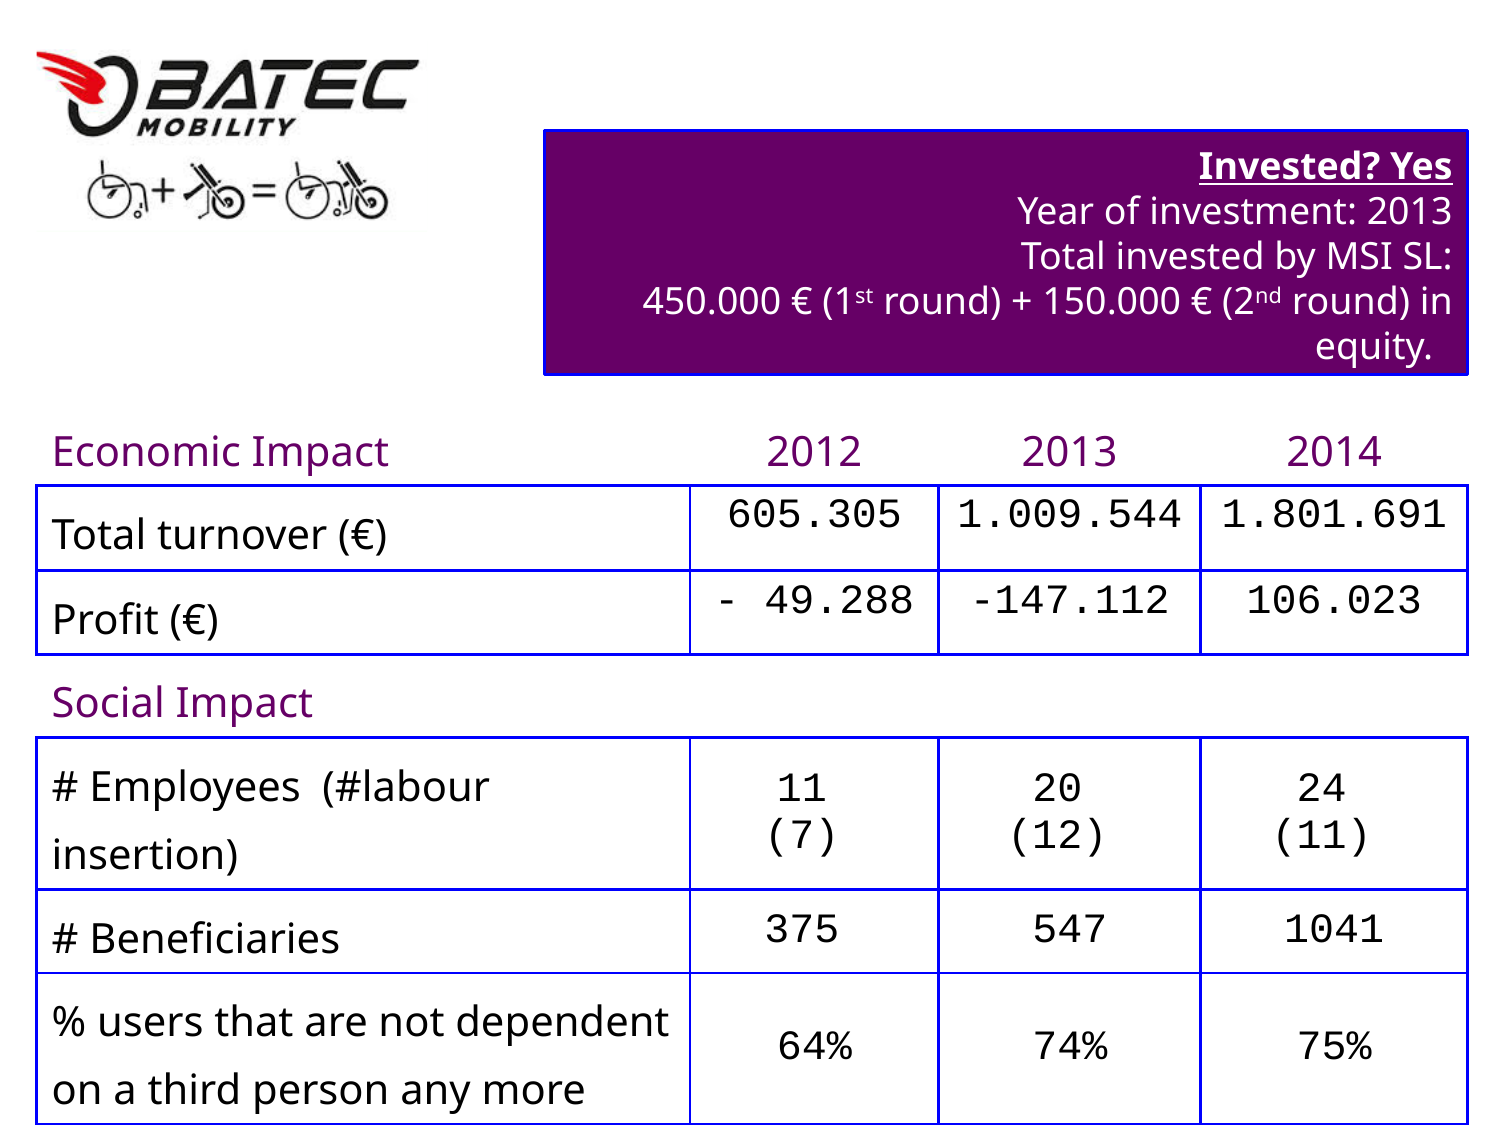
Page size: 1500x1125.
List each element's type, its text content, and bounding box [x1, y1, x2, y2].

table_cell Social Impact [37, 656, 1468, 736]
table_cell 64% [691, 974, 937, 1123]
table_cell 547 [940, 891, 1199, 972]
table_cell 74% [940, 974, 1199, 1123]
table_cell 24 (11) [1202, 739, 1466, 888]
table_cell 106.023 [1202, 572, 1466, 653]
table_cell - 49.288 [691, 572, 937, 653]
table_cell # Beneficiaries [38, 891, 689, 972]
table_header 2013 [939, 402, 1201, 484]
table_cell 605.305 [691, 487, 937, 569]
table_cell % users that are not dependent on a third person any more [38, 974, 689, 1123]
picture [36, 41, 428, 232]
table_cell Profit (€) [38, 572, 689, 653]
table_cell -147.112 [940, 572, 1199, 653]
table_cell 20 (12) [940, 739, 1199, 888]
text_box Invested? Yes Year of investment: 2013 Total invested by MSI SL: 450.000 € (1st round) + 150.000 € (2nd round) in equity. [544, 130, 1468, 375]
table_cell 1.801.691 [1202, 487, 1466, 569]
table_cell 75% [1202, 974, 1466, 1123]
table_cell 1041 [1202, 891, 1466, 972]
table_header 2012 [690, 402, 939, 484]
table_header 2014 [1201, 402, 1468, 484]
table_cell 1.009.544 [940, 487, 1199, 569]
table_cell 11 (7) [691, 739, 937, 888]
table_cell # Employees (#labour insertion) [38, 739, 689, 888]
table_cell 375 [691, 891, 937, 972]
table_cell Total turnover (€) [38, 487, 689, 569]
table_header Economic Impact [37, 402, 690, 484]
